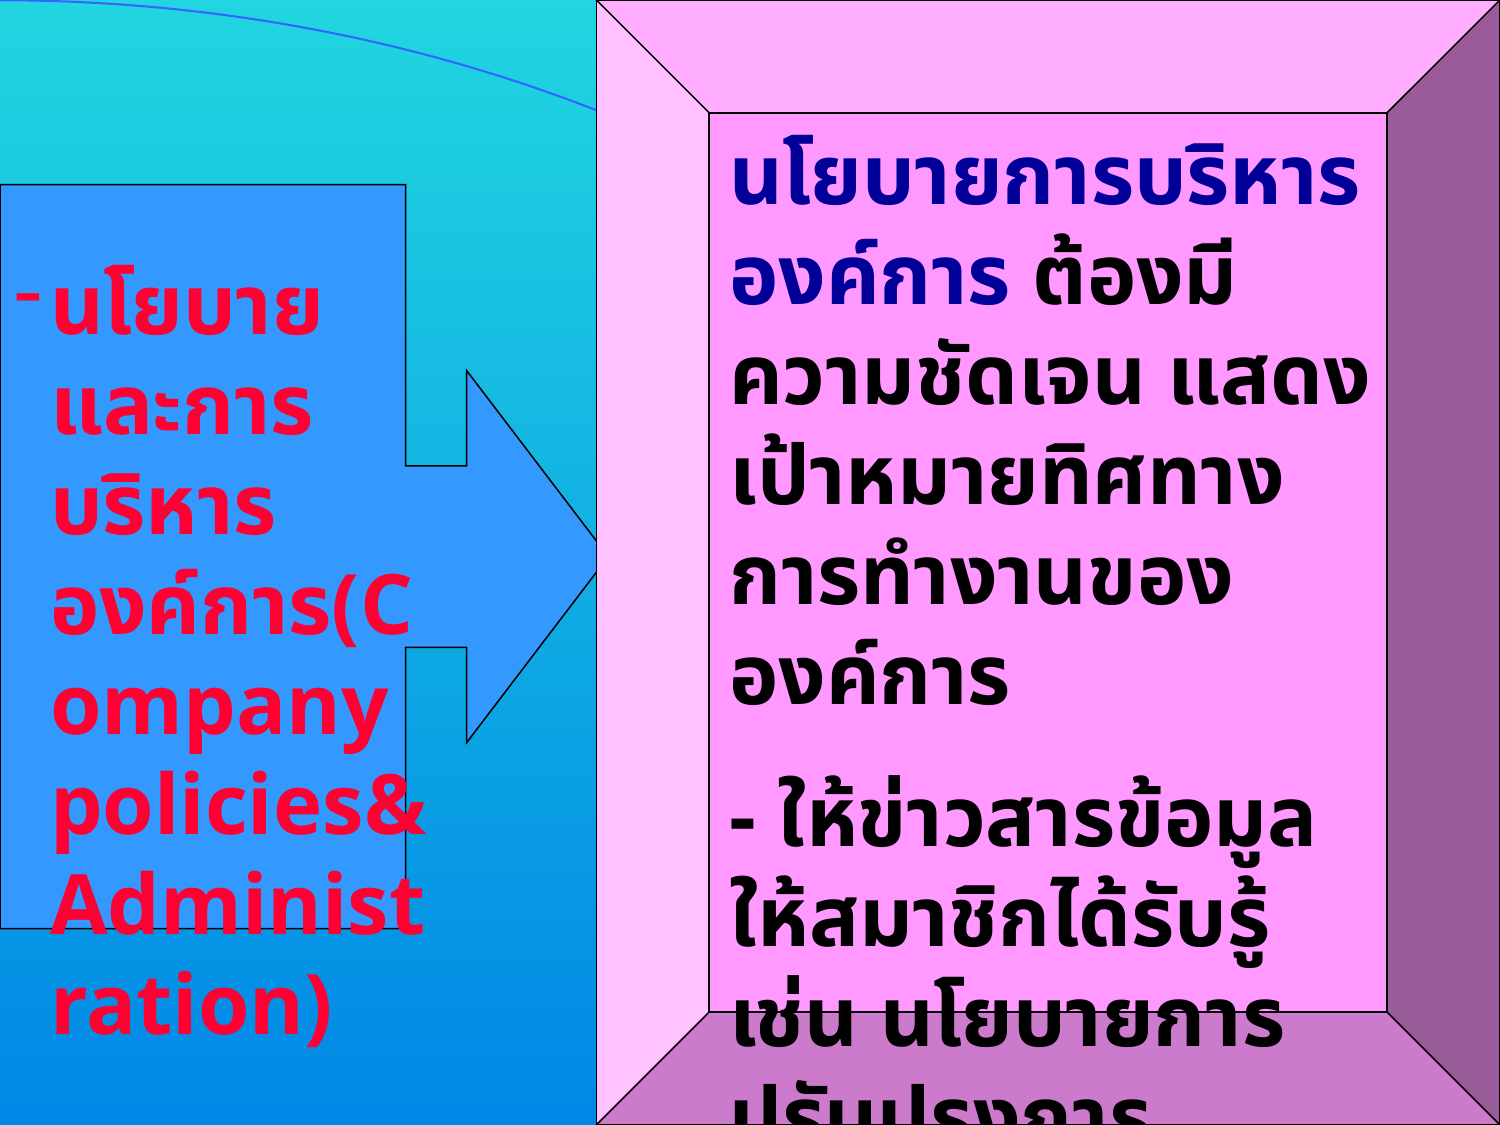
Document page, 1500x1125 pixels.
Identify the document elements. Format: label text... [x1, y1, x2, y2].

text_box J Type พนักงานทุกคนถือเป็นส่วนหนึ่งขององค์การ มีลักษณะเหมือนเป็นสมาชิกของครอบครัวเดียวกัน ทุกคนทำงานเพื่อความอยู่รอดและก้าวหน้าขององค์การ มีการร่วมมือทำงานสูง [597, 0, 709, 1124]
text_box [467, 371, 596, 743]
text_box นโยบายการบริหารองค์การ ต้องมีความชัดเจน แสดงเป้าหมายทิศทางการทำงานขององค์การ - ให้ข่าวสารข้อมูลให้สมาชิกได้รับรู้ เช่น นโยบายการปรับปรุงการทำงาน ทิศทางการดำเนินงานขององค์การ [714, 113, 1388, 1125]
text_box [596, 0, 1500, 1125]
text_box นโยบายและการบริหารองค์การ(Company policies& Administration) [0, 243, 467, 1125]
table_header [598, 0, 1498, 112]
text_box [0, 184, 406, 243]
